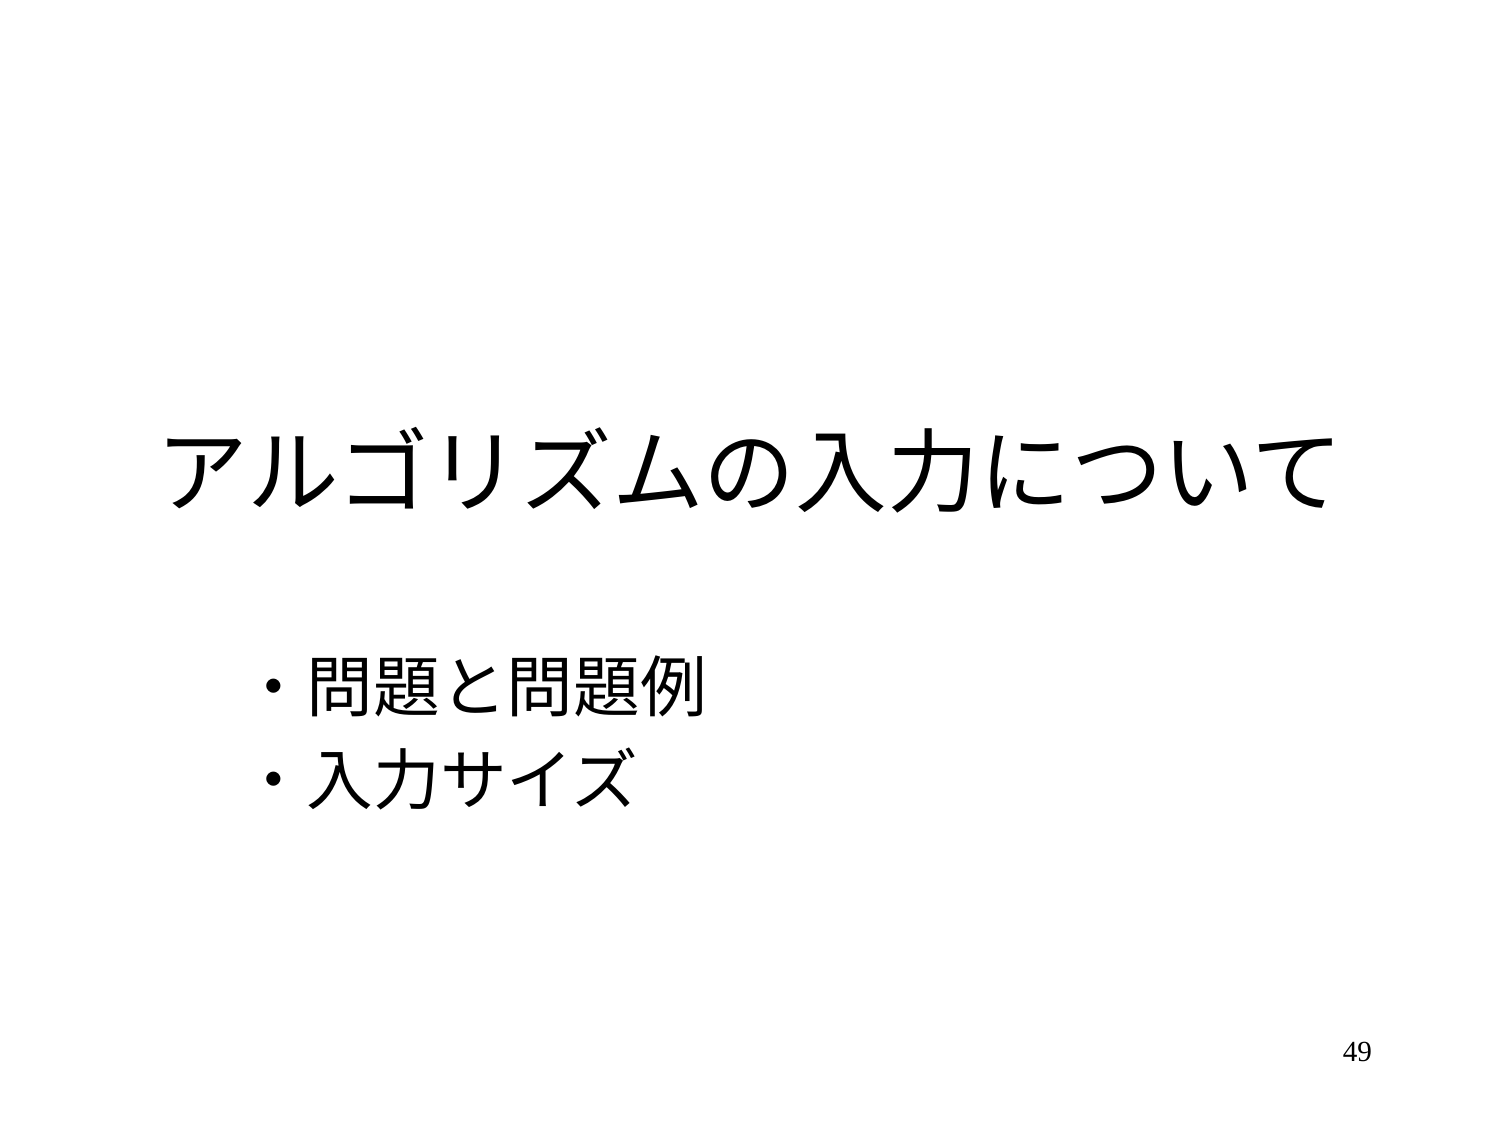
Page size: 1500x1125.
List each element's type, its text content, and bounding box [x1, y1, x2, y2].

title アルゴリズムの入力について [112, 374, 1388, 563]
slide_number 49 [1074, 1024, 1388, 1101]
subtitle ・問題と問題例 ・入力サイズ [224, 637, 1276, 926]
